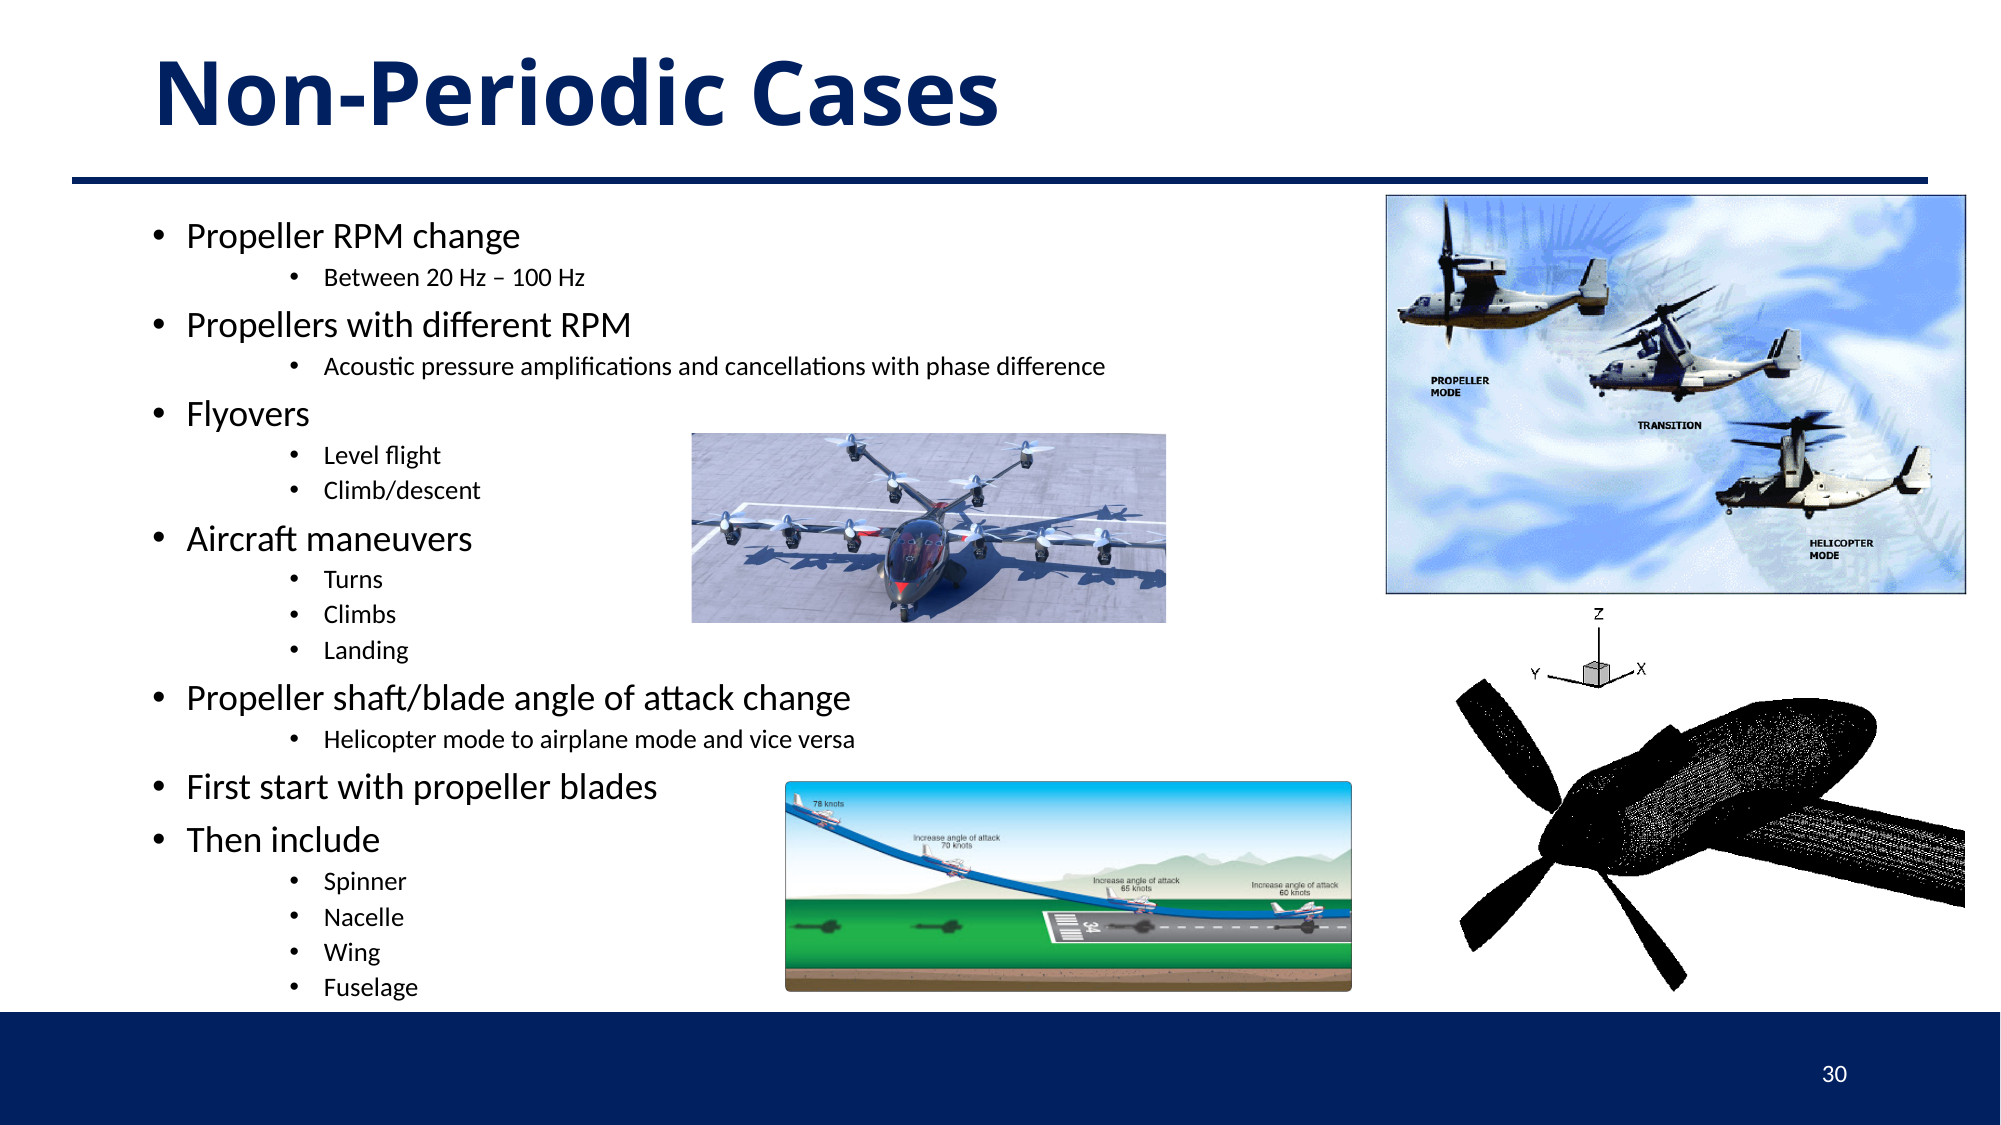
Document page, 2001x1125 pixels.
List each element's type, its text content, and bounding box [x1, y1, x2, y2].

picture [691, 433, 1167, 623]
picture [785, 185, 2000, 1011]
slide_number 30 [1412, 1042, 1863, 1103]
list Propeller RPM change Between 20 Hz – 100 Hz Propellers with different RPM Acoustic pressure amplifications and cancellations with phase difference Flyovers Level flight Climb/descent Aircraft maneuvers Turns Climbs Landing Propeller shaft/blade angle of attack change Helicopter mode to airplane mode and vice versa First start with propeller blades Then include Spinner Nacelle Wing Fuselage [137, 209, 1863, 1014]
title Non-Periodic Cases [137, 40, 1863, 153]
